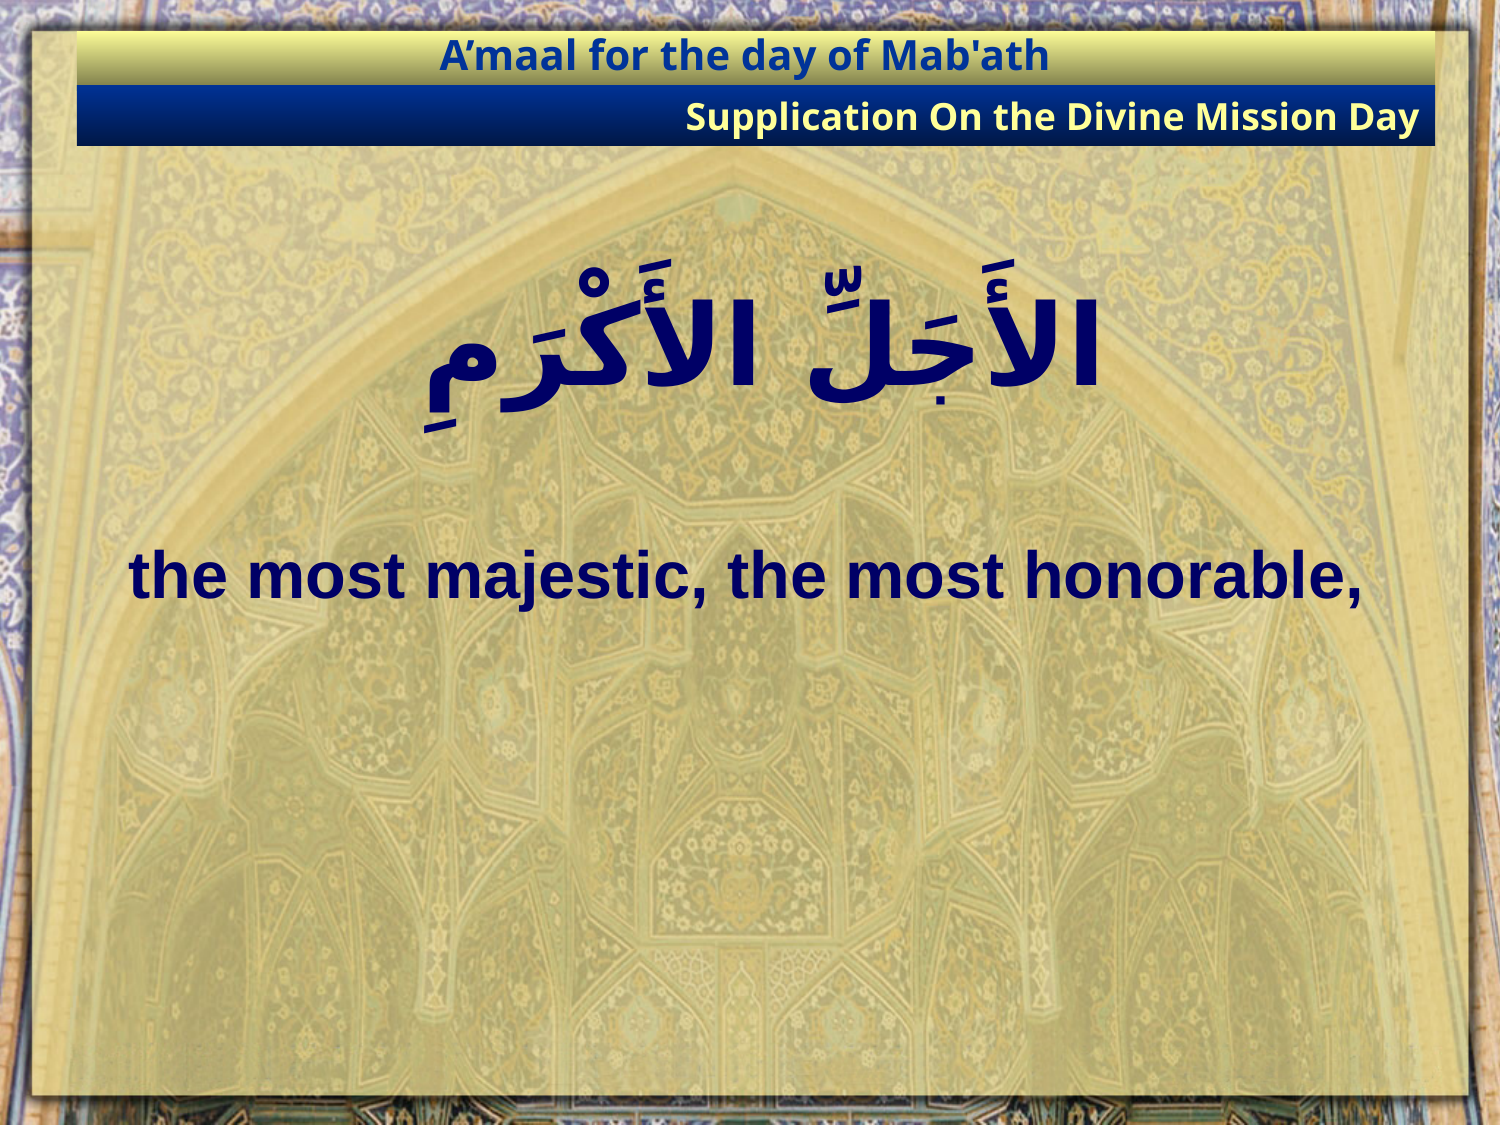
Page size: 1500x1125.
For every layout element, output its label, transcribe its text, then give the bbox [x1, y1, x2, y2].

subtitle the most majestic, the most honorable, [53, 524, 1459, 813]
title الأَجَلِّ الأَكْرَمِ [53, 220, 1447, 462]
picture [0, 0, 1500, 1125]
text_box Supplication On the Divine Mission Day [76, 85, 1436, 146]
text_box A’maal for the day of Mab'ath [76, 31, 1436, 85]
